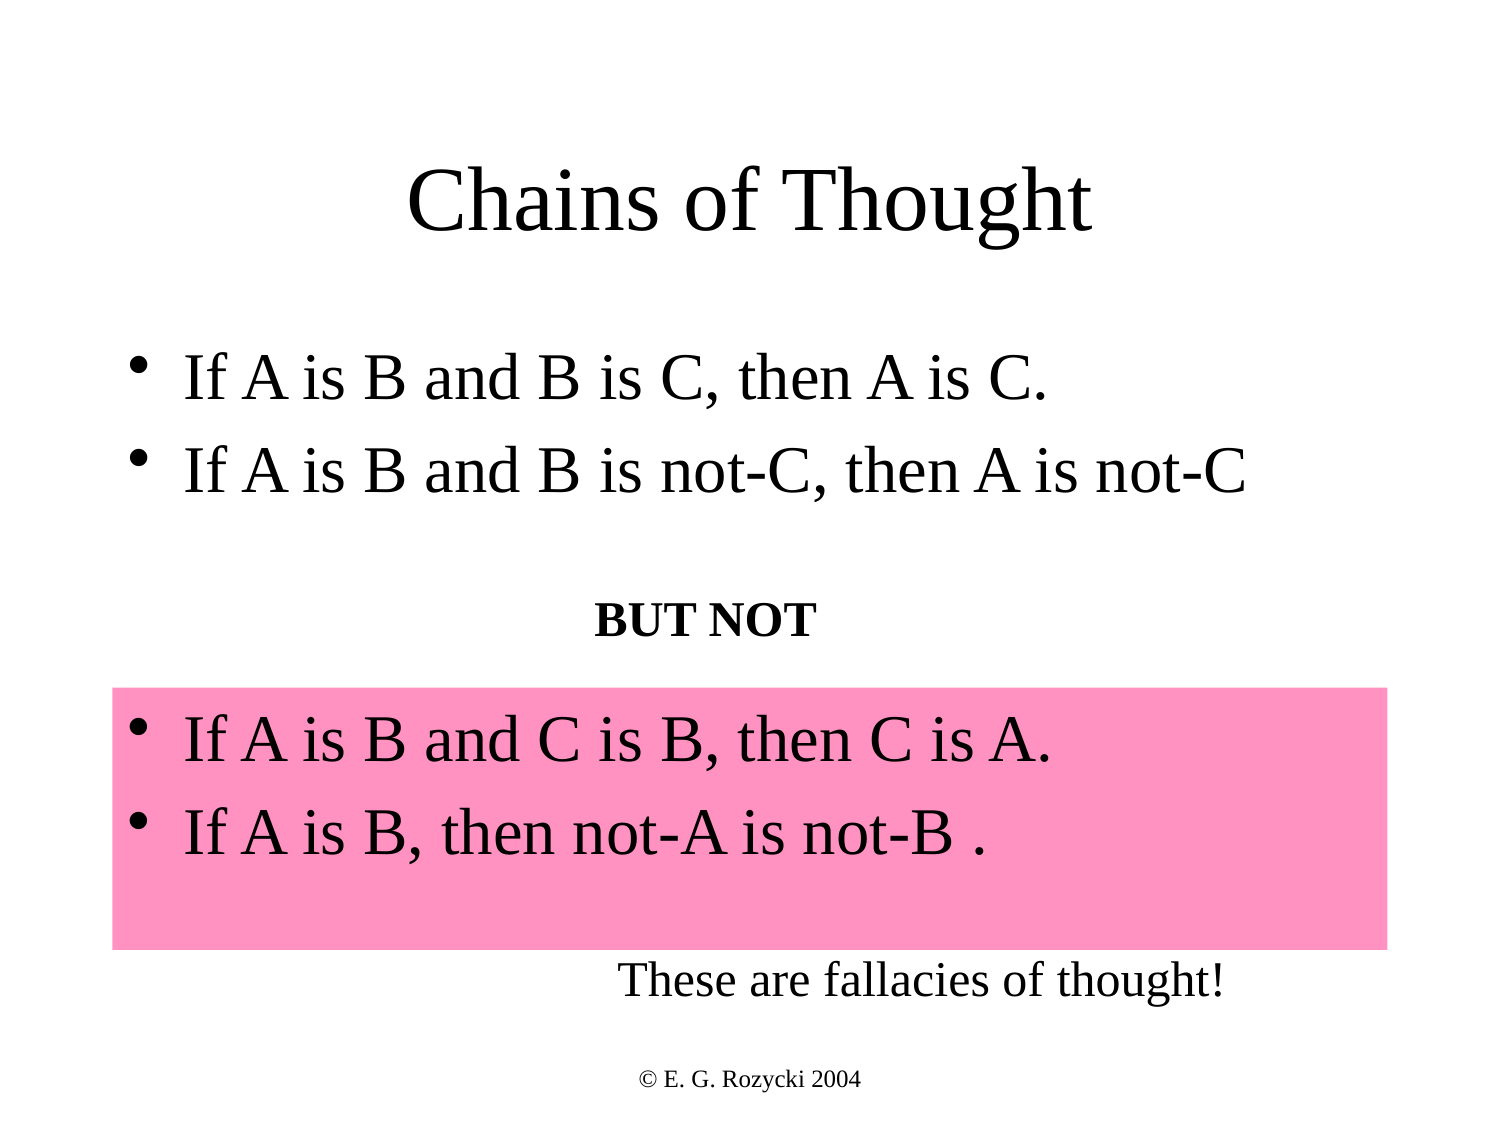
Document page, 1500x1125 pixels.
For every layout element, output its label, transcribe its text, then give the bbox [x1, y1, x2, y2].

text_box BUT NOT [579, 579, 850, 655]
list If A is B and B is C, then A is C. If A is B and B is not-C, then A is not-C [112, 324, 1388, 563]
text_box If A is B and C is B, then C is A. If A is B, then not-A is not-B . [112, 687, 1388, 950]
title Chains of Thought [112, 99, 1388, 288]
text_box These are fallacies of thought! [602, 938, 1242, 1014]
footer © E. G. Rozycki 2004 [512, 1024, 988, 1101]
